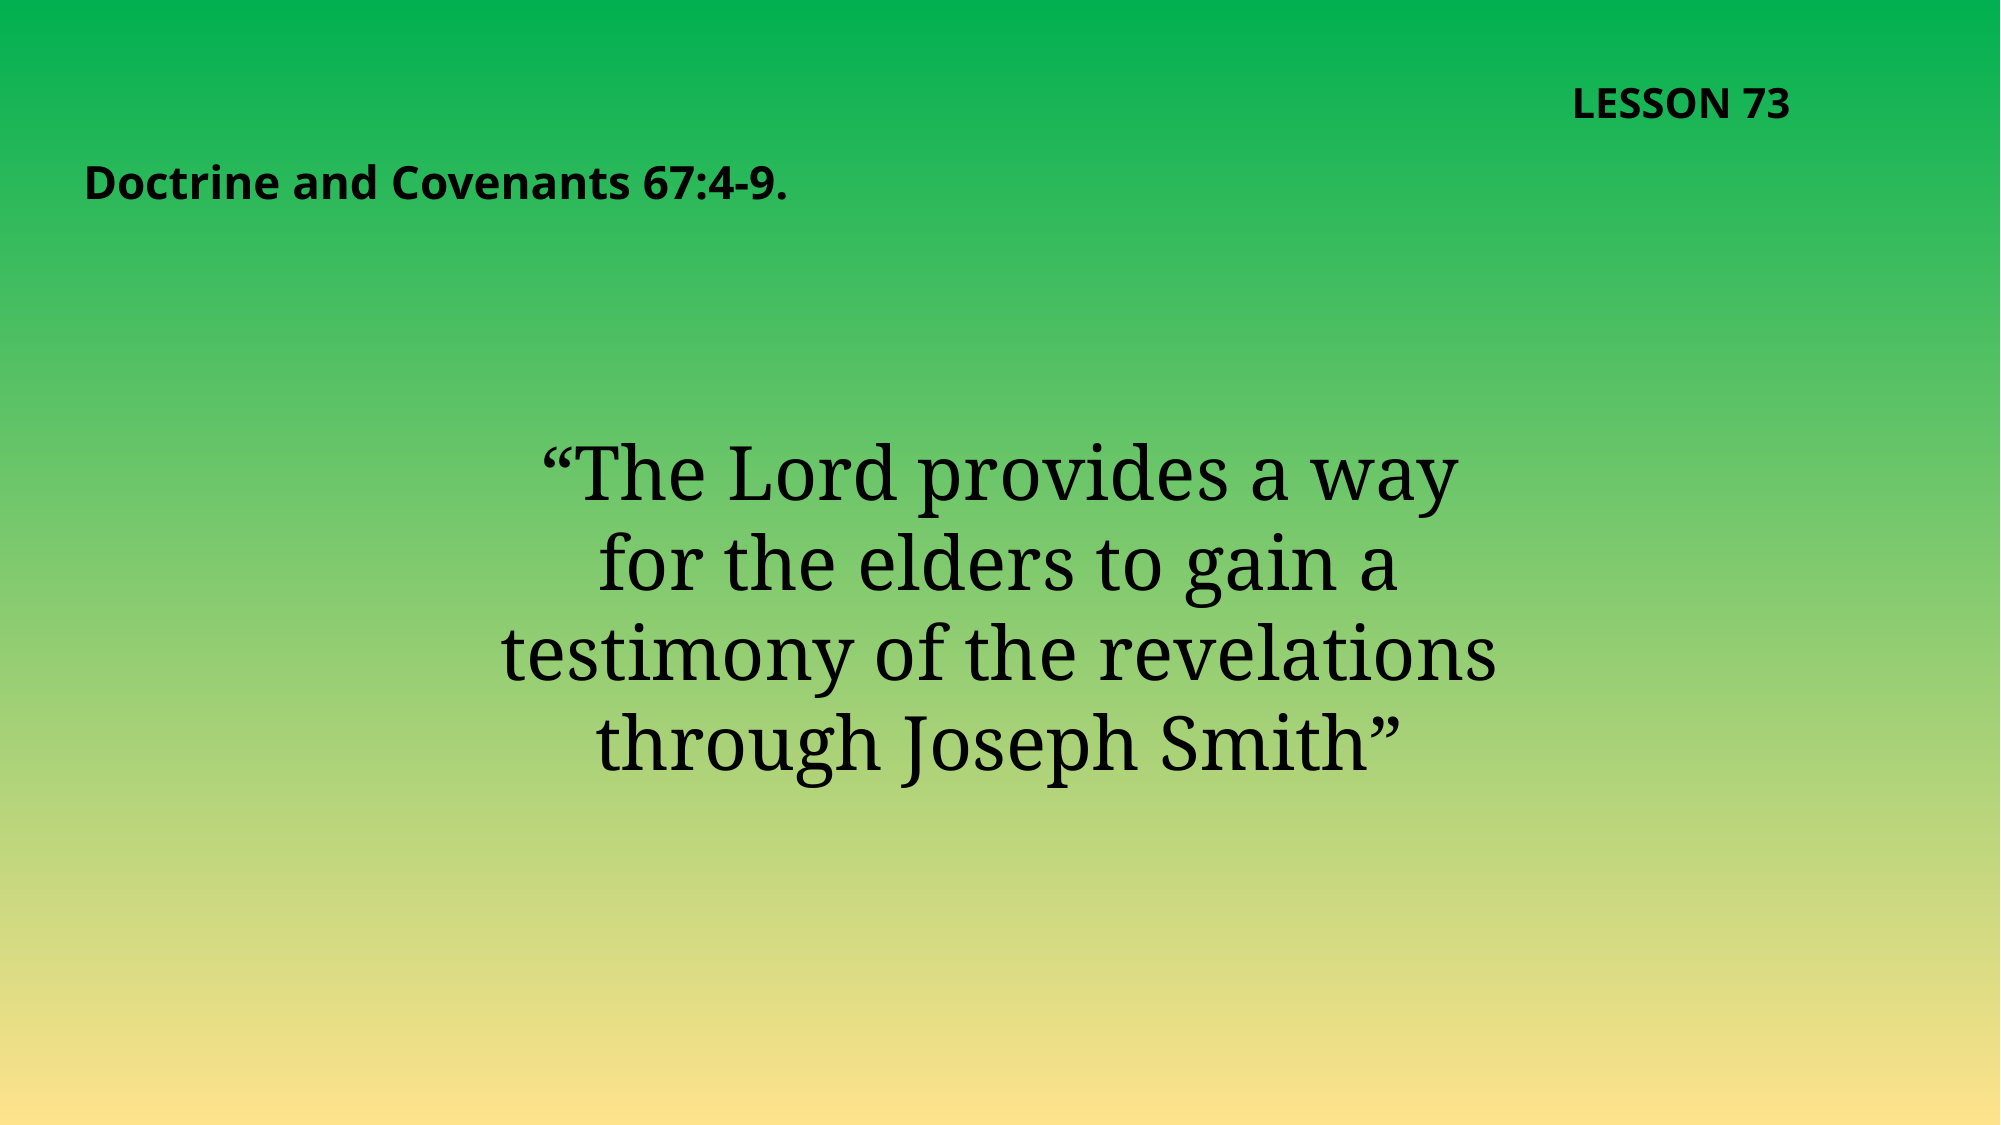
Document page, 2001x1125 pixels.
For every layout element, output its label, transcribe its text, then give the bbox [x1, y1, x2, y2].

text_box “The Lord provides a way for the elders to gain a testimony of the revelations through Joseph Smith” [478, 418, 1522, 794]
text_box Doctrine and Covenants 67:4-9. [68, 146, 804, 216]
text_box LESSON 73 [1556, 68, 1814, 147]
